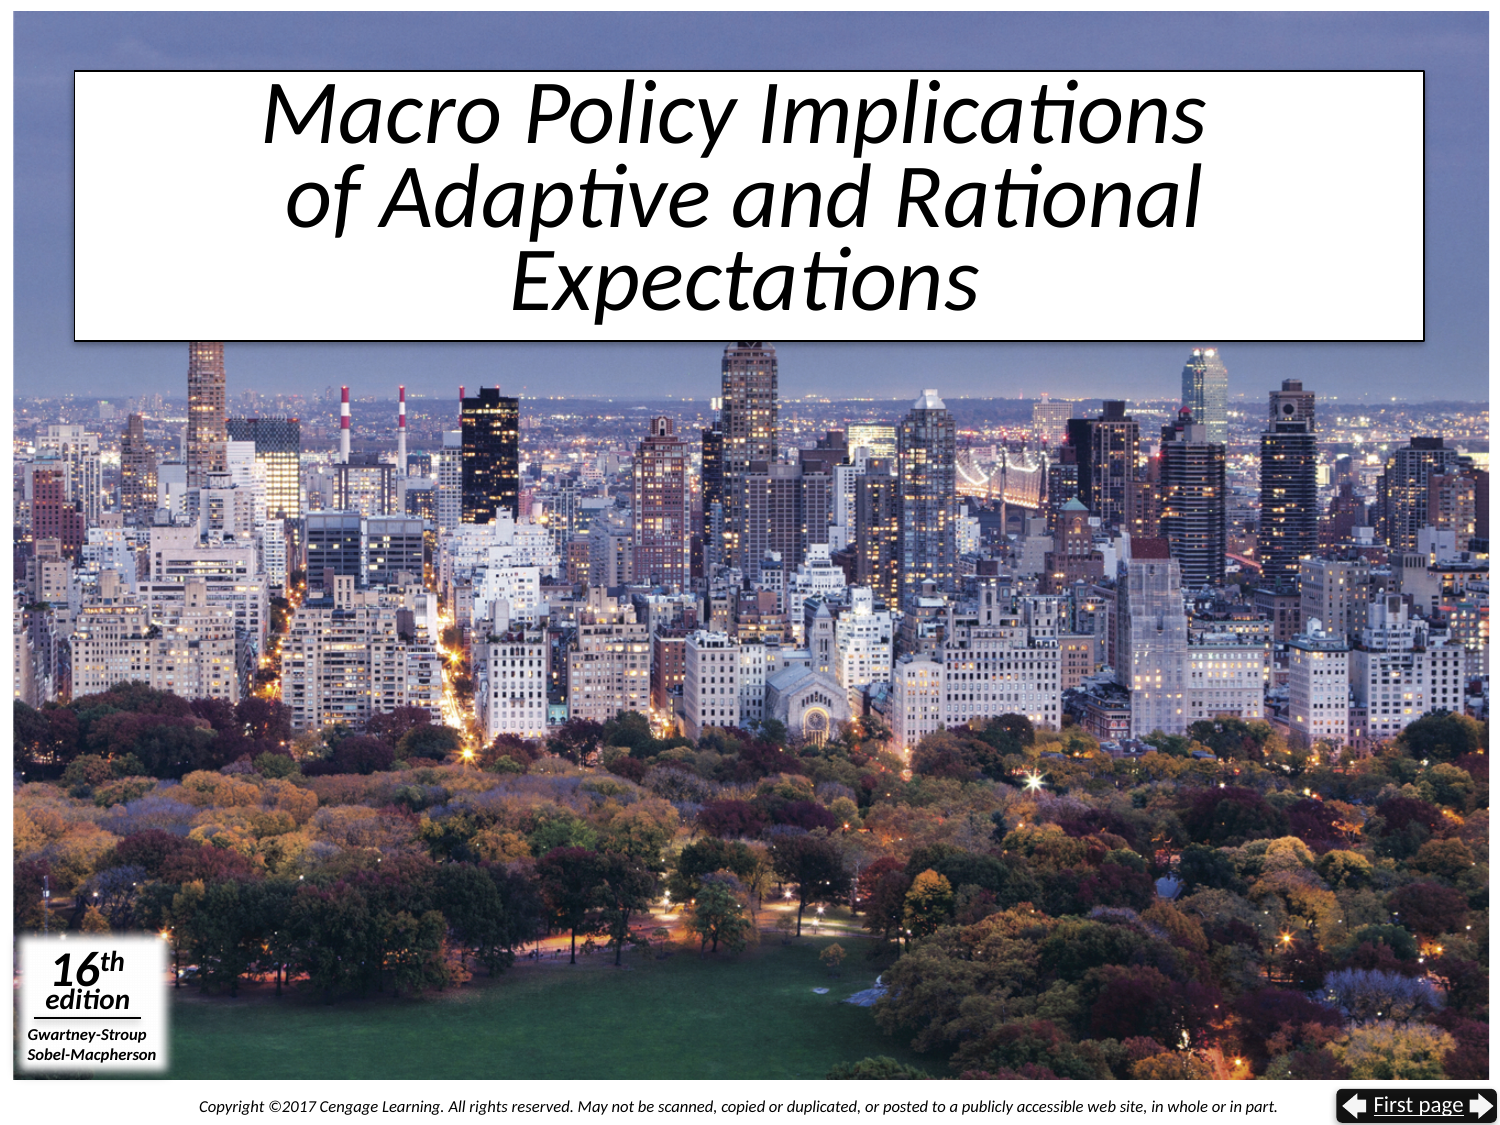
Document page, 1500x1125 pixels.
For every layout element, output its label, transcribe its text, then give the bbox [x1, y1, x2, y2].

text_box [74, 70, 1425, 342]
picture [12, 11, 1490, 1080]
title Macro Policy Implications of Adaptive and Rational Expectations [107, 143, 1383, 265]
